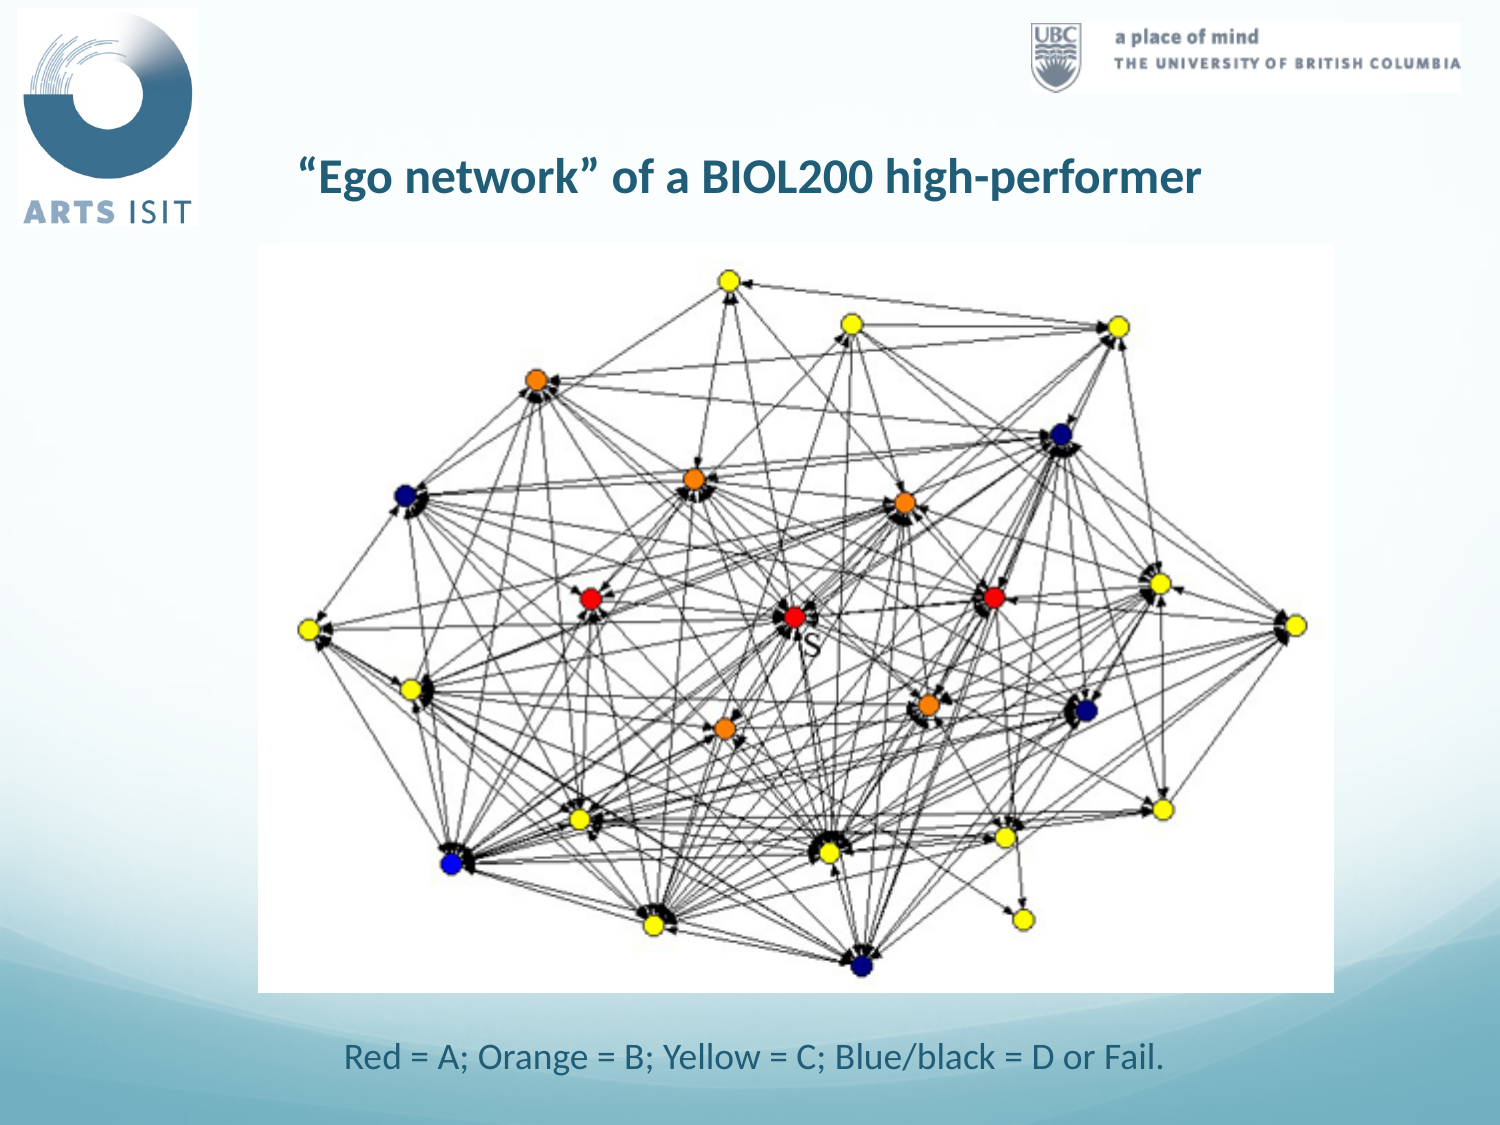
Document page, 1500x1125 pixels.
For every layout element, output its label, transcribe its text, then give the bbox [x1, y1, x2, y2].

picture [257, 243, 1334, 993]
picture [1031, 23, 1461, 93]
title “Ego network” of a BIOL200 high-performer [90, 112, 1410, 212]
picture [17, 8, 198, 226]
text_box Red = A; Orange = B; Yellow = C; Blue/black = D or Fail. [61, 1024, 1448, 1085]
